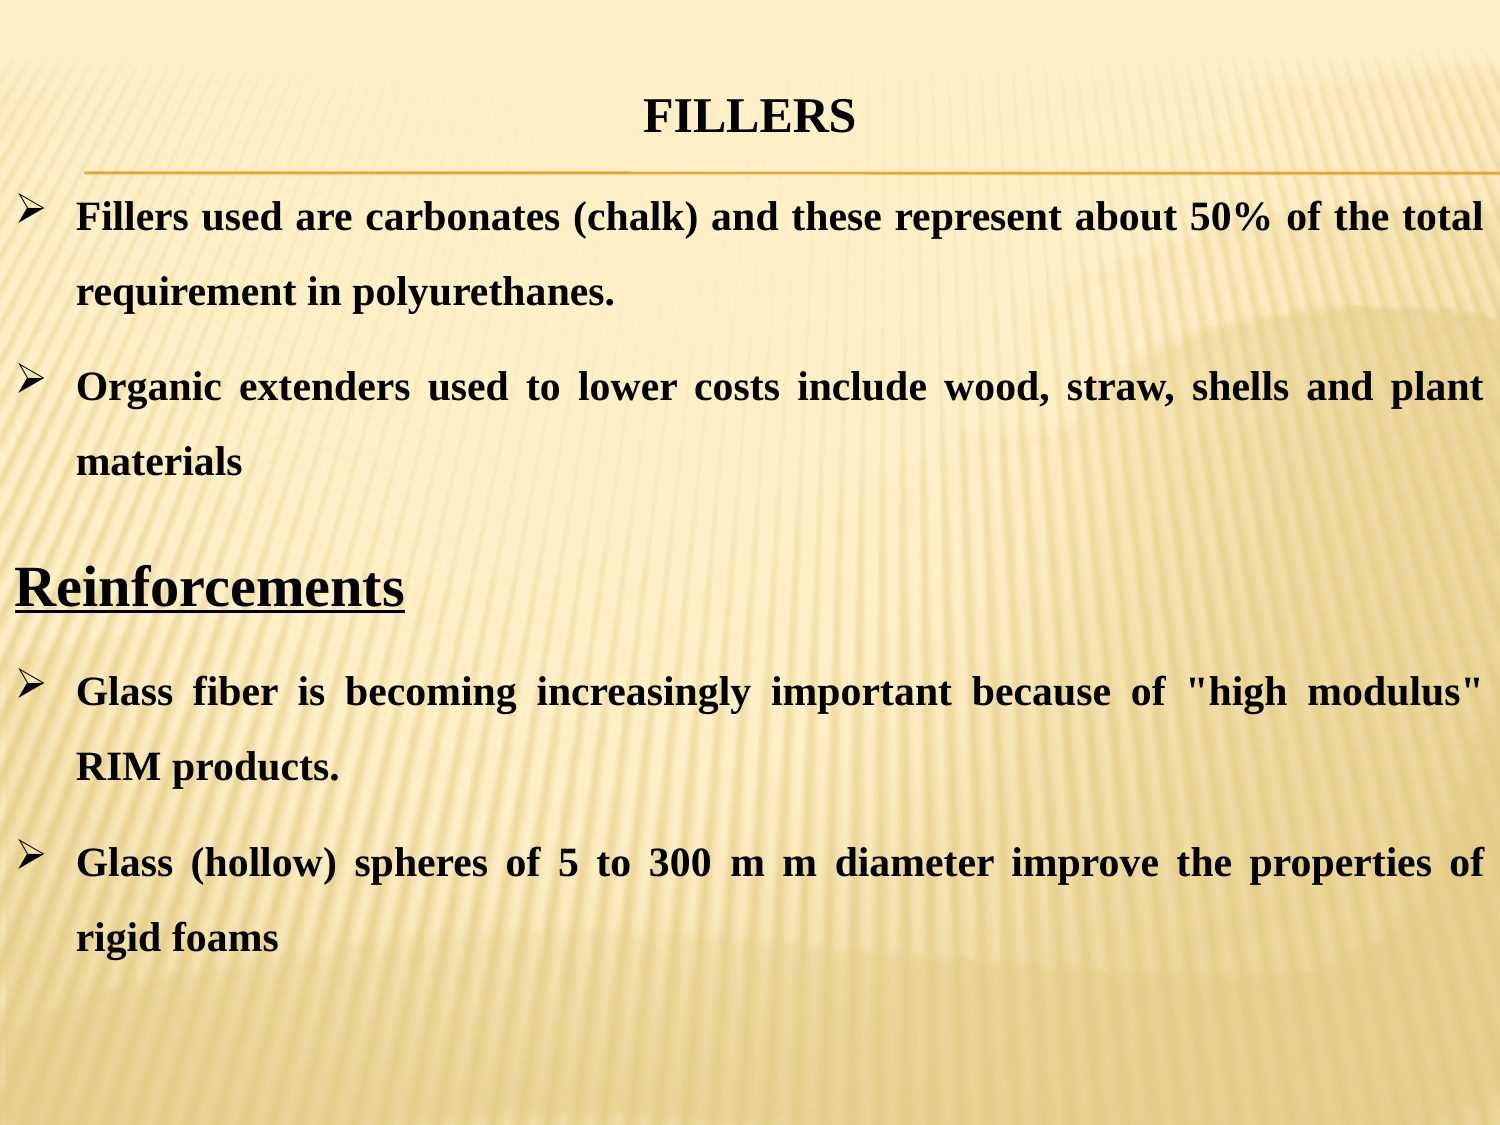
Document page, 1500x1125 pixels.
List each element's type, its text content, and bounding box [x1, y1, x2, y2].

text_box FILLERS Fillers used are carbonates (chalk) and these represent about 50% of the total requirement in polyurethanes. Organic extenders used to lower costs include wood, straw, shells and plant materials Reinforcements Glass fiber is becoming increasingly important because of "high modulus" RIM products. Glass (hollow) spheres of 5 to 300 m m diameter improve the properties of rigid foams [0, 75, 1500, 968]
